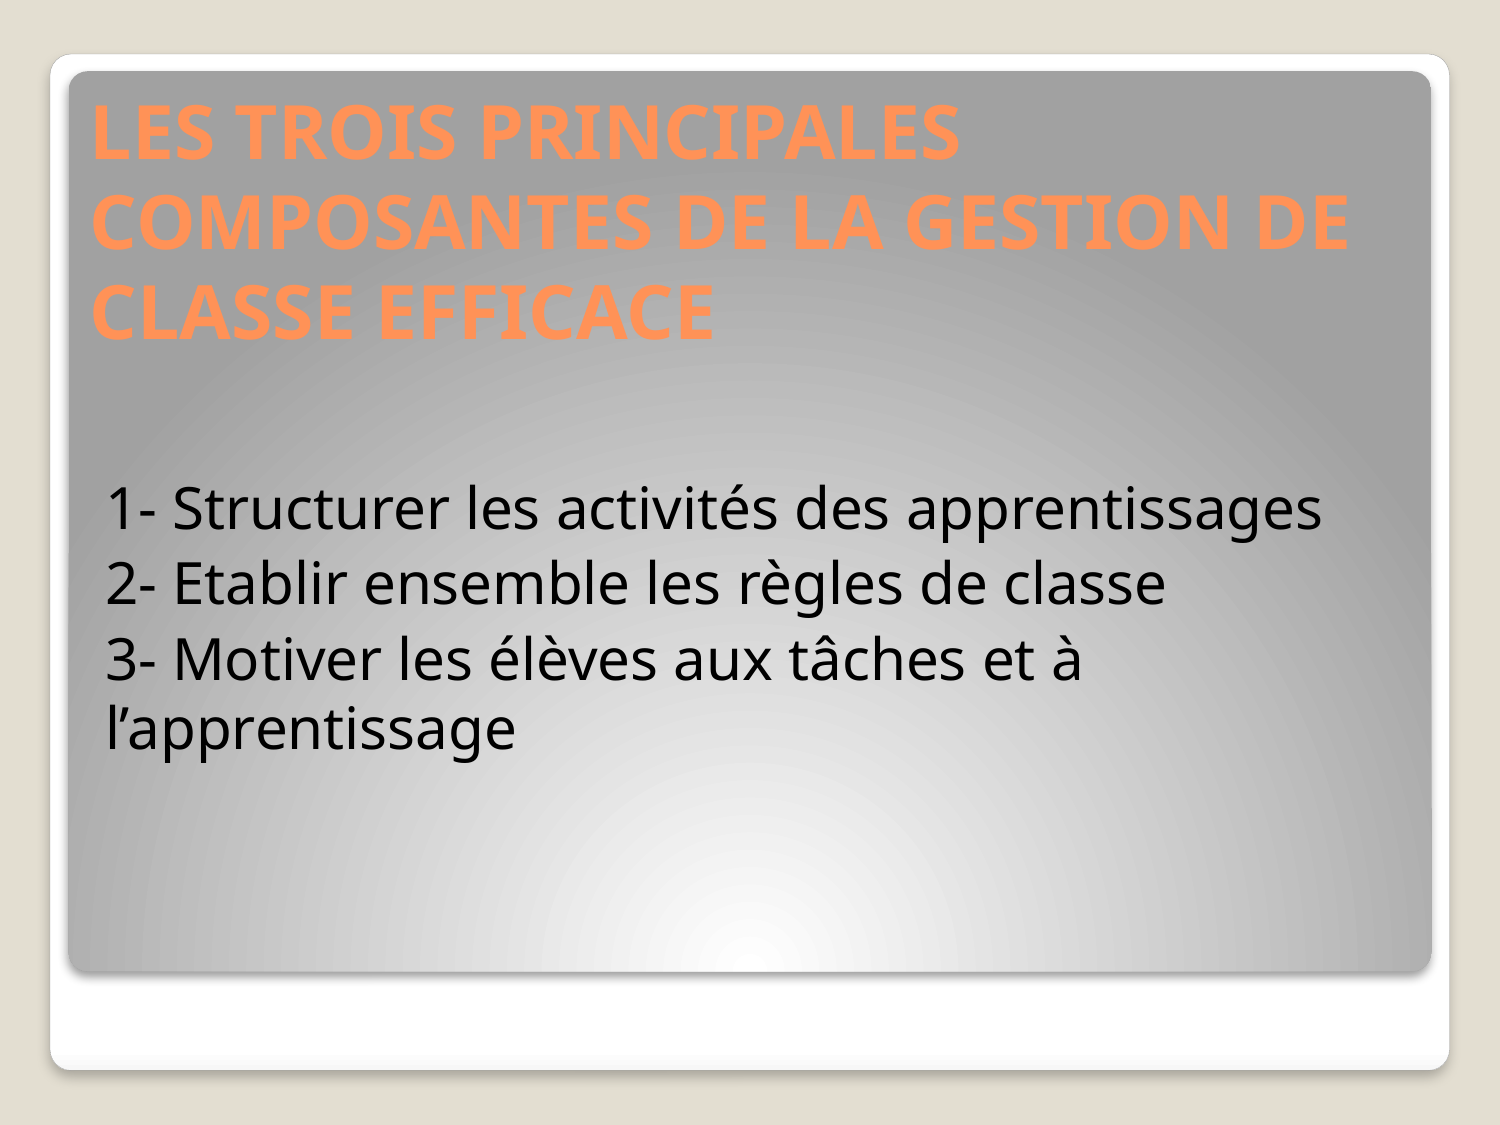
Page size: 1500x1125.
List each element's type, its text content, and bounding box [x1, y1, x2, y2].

list 1- Structurer les activités des apprentissages 2- Etablir ensemble les règles de classe 3- Motiver les élèves aux tâches et à l’apprentissage [75, 456, 1425, 1005]
title LES TROIS PRINCIPALES COMPOSANTES DE LA GESTION DE CLASSE EFFICACE [75, 45, 1425, 362]
